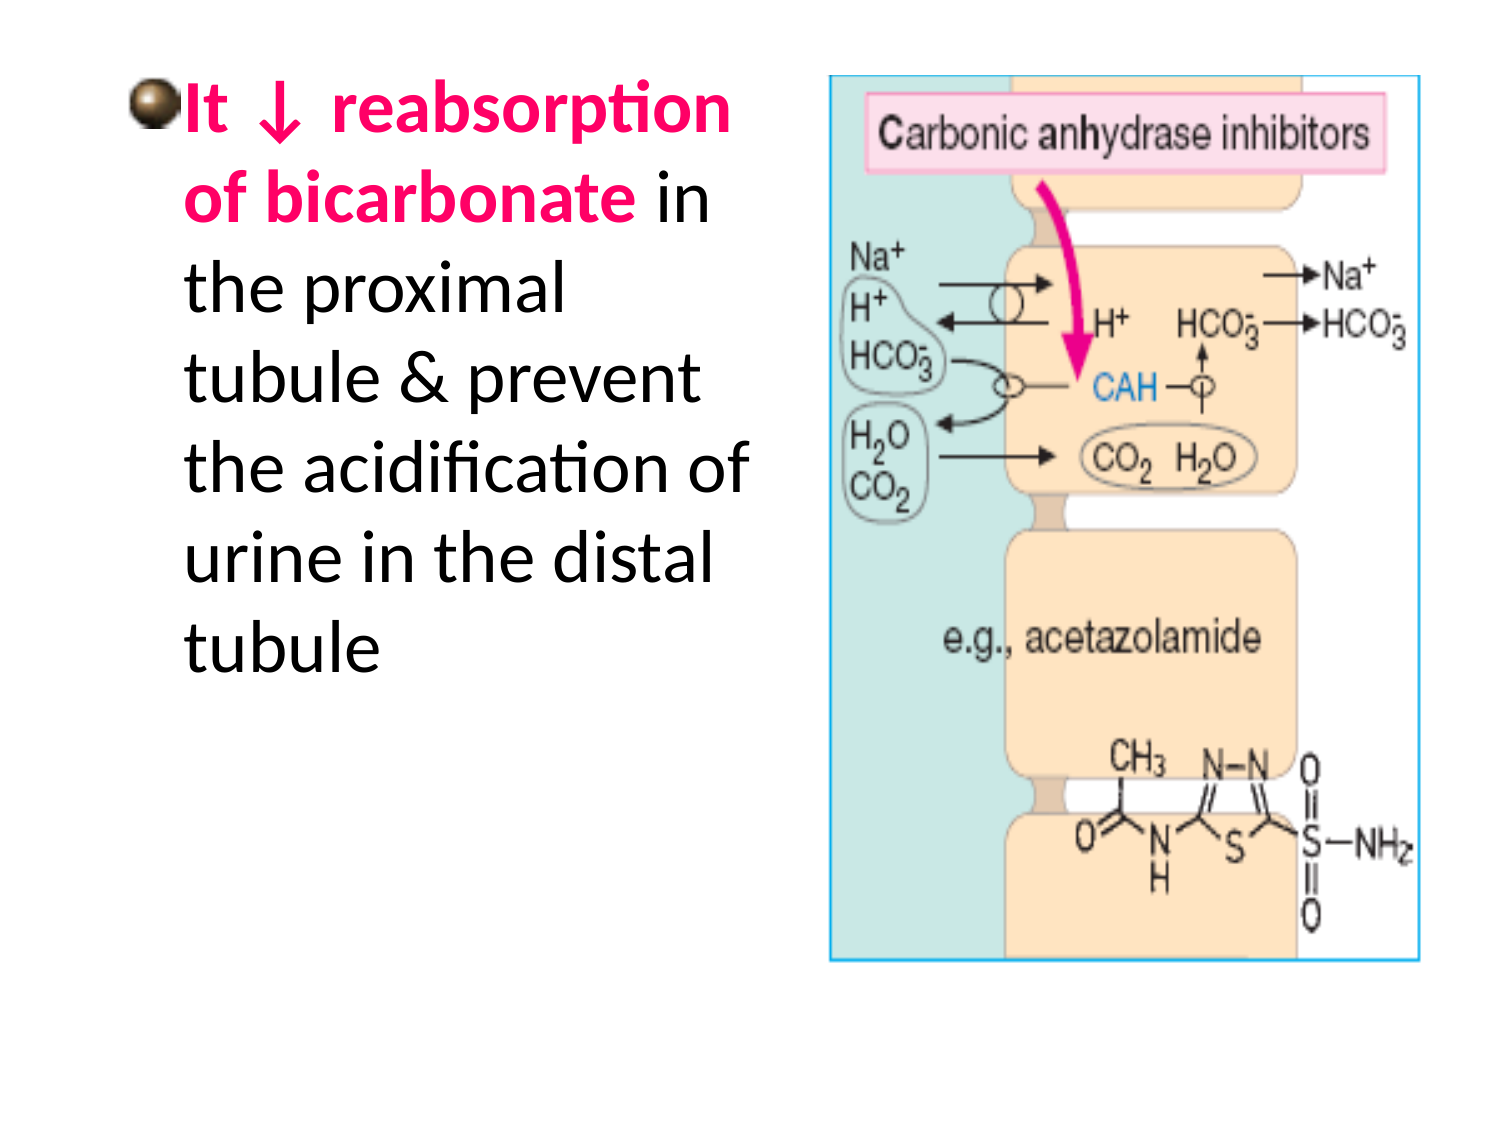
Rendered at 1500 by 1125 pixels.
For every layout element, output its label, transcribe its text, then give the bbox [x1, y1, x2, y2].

picture [824, 74, 1424, 963]
list It ↓ reabsorption of bicarbonate in the proximal tubule & prevent the acidification of urine in the distal tubule [112, 50, 775, 1063]
picture [127, 76, 181, 129]
